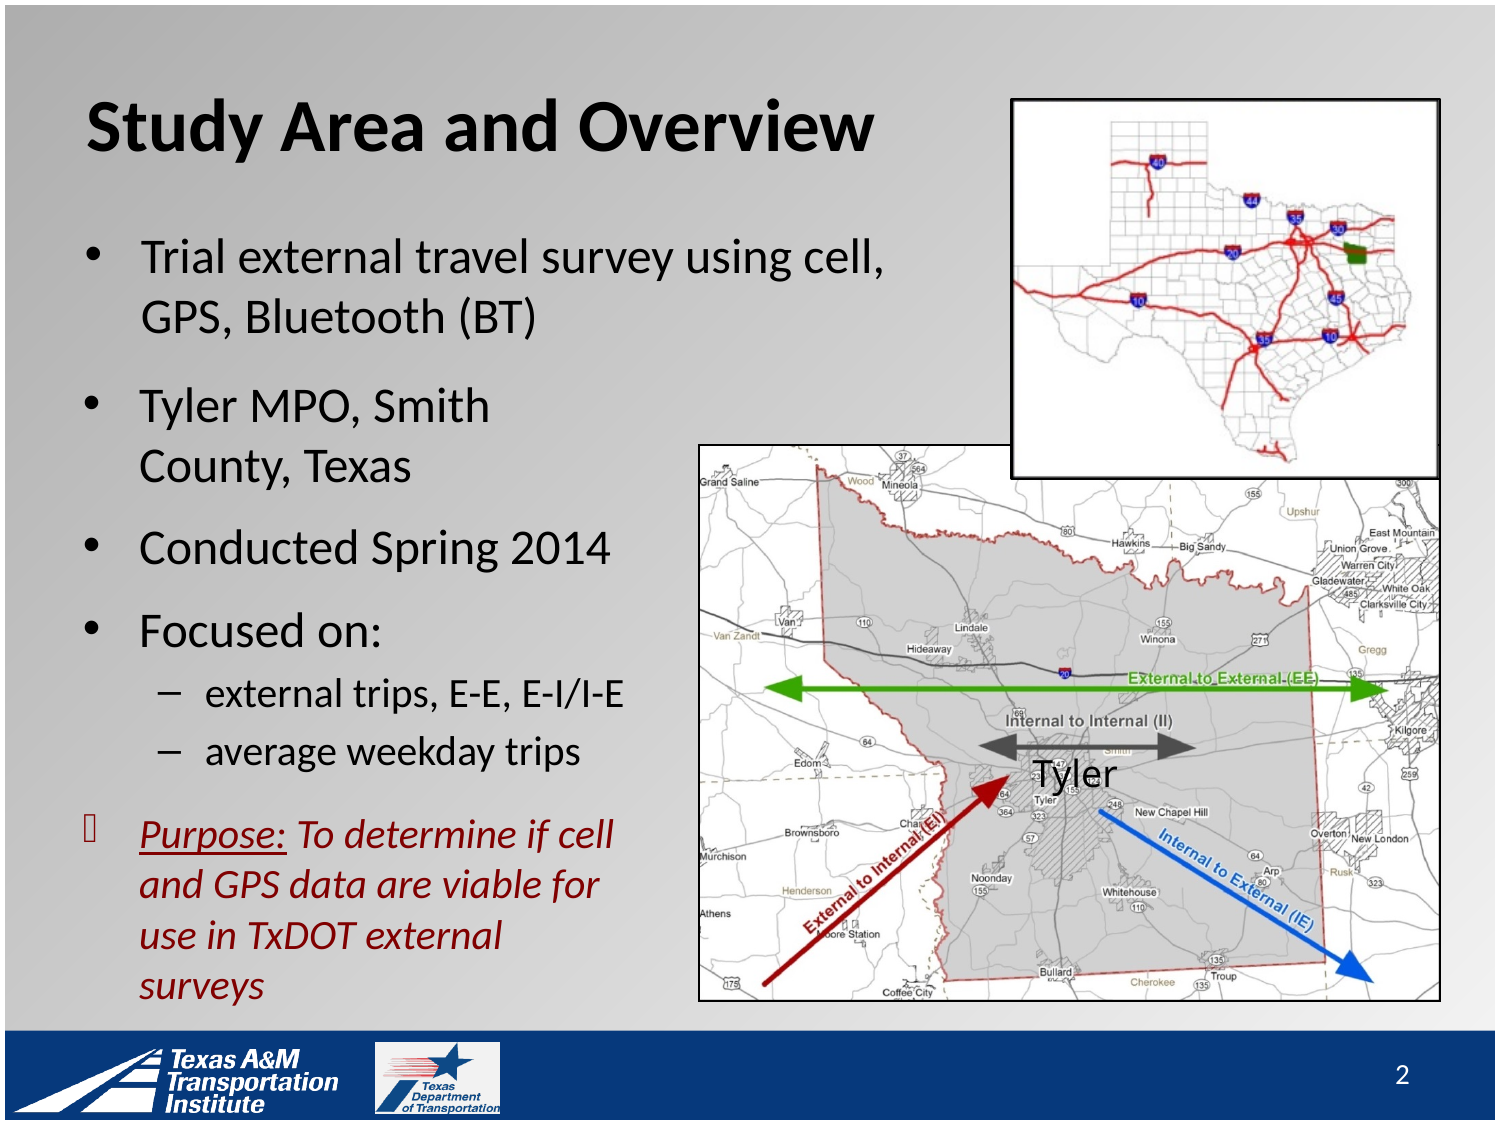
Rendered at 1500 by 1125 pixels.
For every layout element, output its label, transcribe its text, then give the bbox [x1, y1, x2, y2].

slide_number 2 [1074, 1042, 1425, 1103]
title Study Area and Overview [71, 50, 1122, 193]
picture [699, 99, 1439, 1001]
list Tyler MPO, Smith County, Texas Conducted Spring 2014 Focused on: external trips, E-E, E-I/I-E average weekday trips Purpose: To determine if cell and GPS data are viable for use in TxDOT external surveys [67, 364, 644, 1065]
picture [375, 1065, 500, 1114]
picture [12, 1049, 338, 1113]
text_box Trial external travel survey using cell, GPS, Bluetooth (BT) [69, 215, 983, 394]
